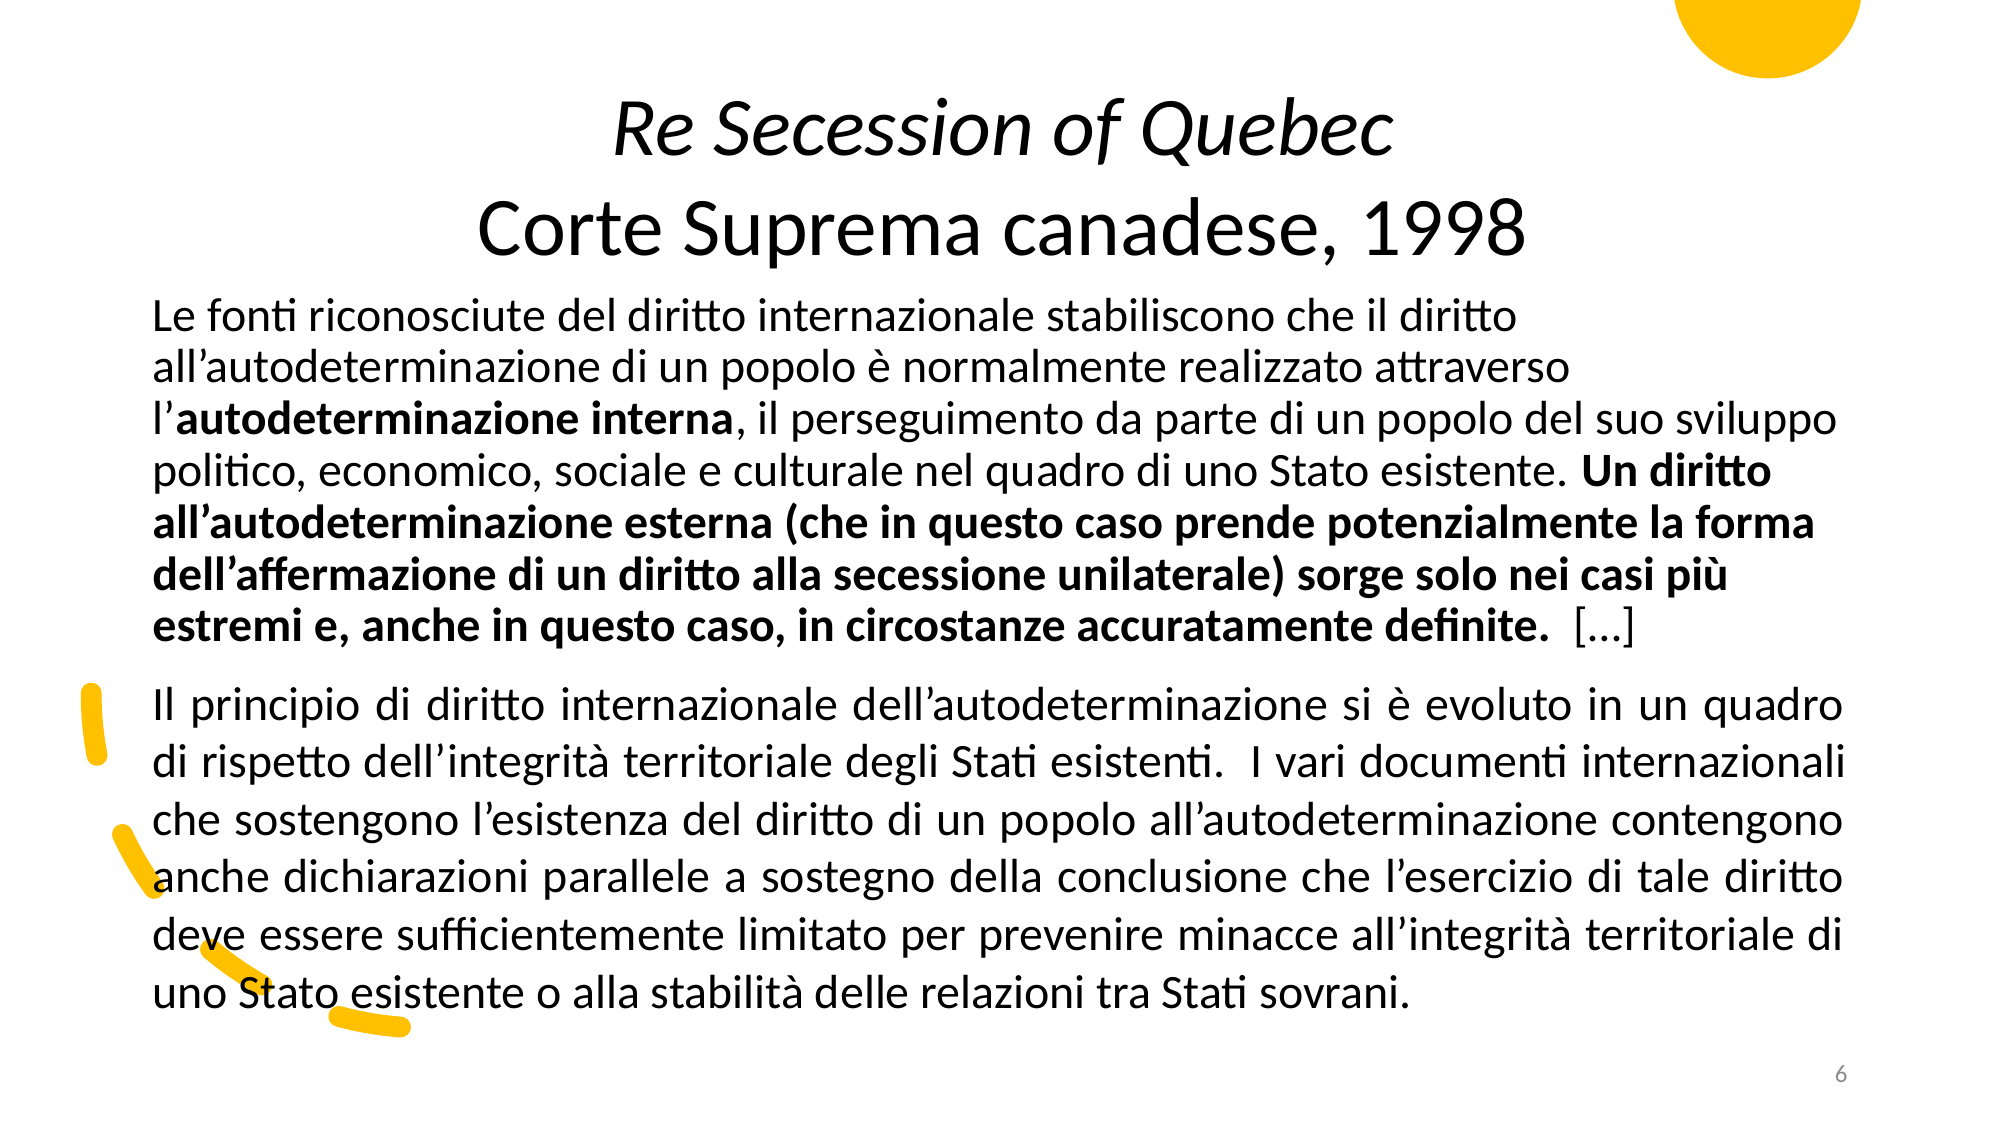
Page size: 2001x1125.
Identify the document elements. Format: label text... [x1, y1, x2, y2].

text_box [90, 692, 137, 863]
list Le fonti riconosciute del diritto internazionale stabiliscono che il diritto all’autodeterminazione di un popolo è normalmente realizzato attraverso l’autodeterminazione interna, il perseguimento da parte di un popolo del suo sviluppo politico, economico, sociale e culturale nel quadro di uno Stato esistente. Un diritto all’autodeterminazione esterna (che in questo caso prende potenzialmente la forma dell’affermazione di un diritto alla secessione unilaterale) sorge solo nei casi più estremi e, anche in questo caso, in circostanze accuratamente definite. […] Il principio di diritto internazionale dell’autodeterminazione si è evoluto in un quadro di rispetto dell’integrità territoriale degli Stati esistenti. I vari documenti internazionali che sostengono l’esistenza del diritto di un popolo all’autodeterminazione contengono anche dichiarazioni parallele a sostegno della conclusione che l’esercizio di tale diritto deve essere sufficientemente limitato per prevenire minacce all’integrità territoriale di uno Stato esistente o alla stabilità delle relazioni tra Stati sovrani. [137, 282, 1863, 1043]
text_box [0, 0, 2000, 1125]
slide_number 6 [1412, 1042, 1863, 1103]
text_box Re Secession of Quebec Corte Suprema canadese, 1998 [189, 64, 1818, 280]
text_box [1673, 0, 1862, 66]
